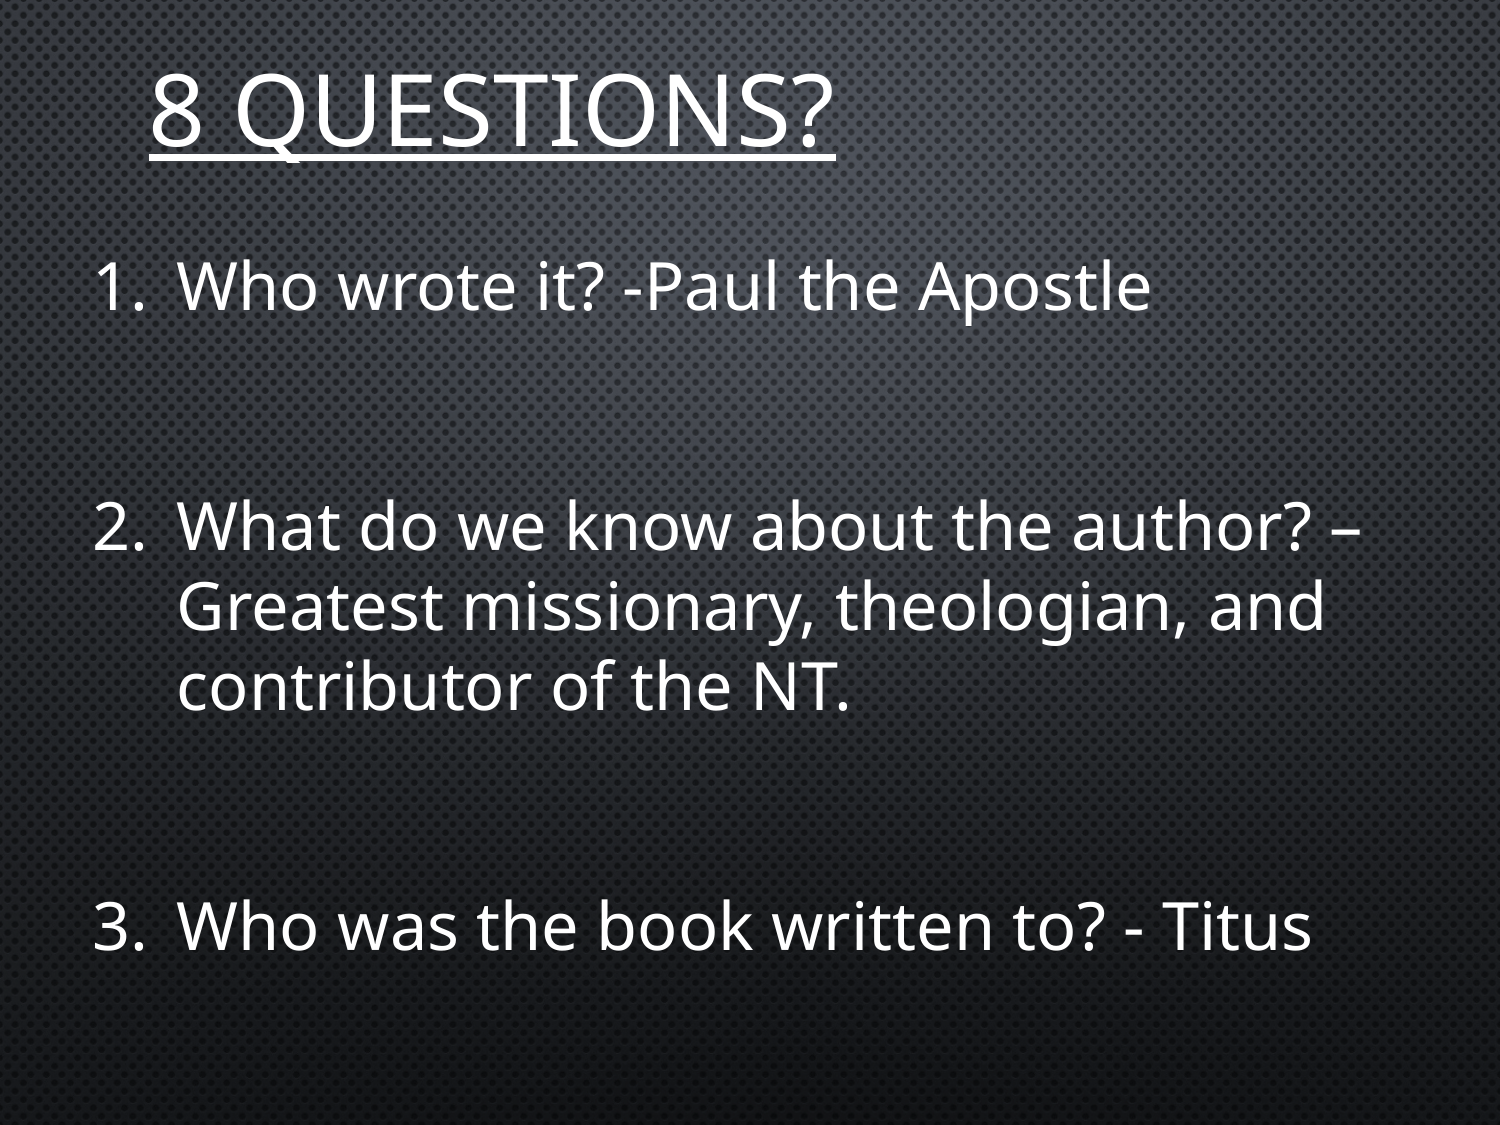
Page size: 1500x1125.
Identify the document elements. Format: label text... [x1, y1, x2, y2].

title 8 Questions? [133, 0, 1367, 216]
text_box Who wrote it? -Paul the Apostle What do we know about the author? – Greatest missionary, theologian, and contributor of the NT. Who was the book written to? - Titus [77, 236, 1500, 1052]
